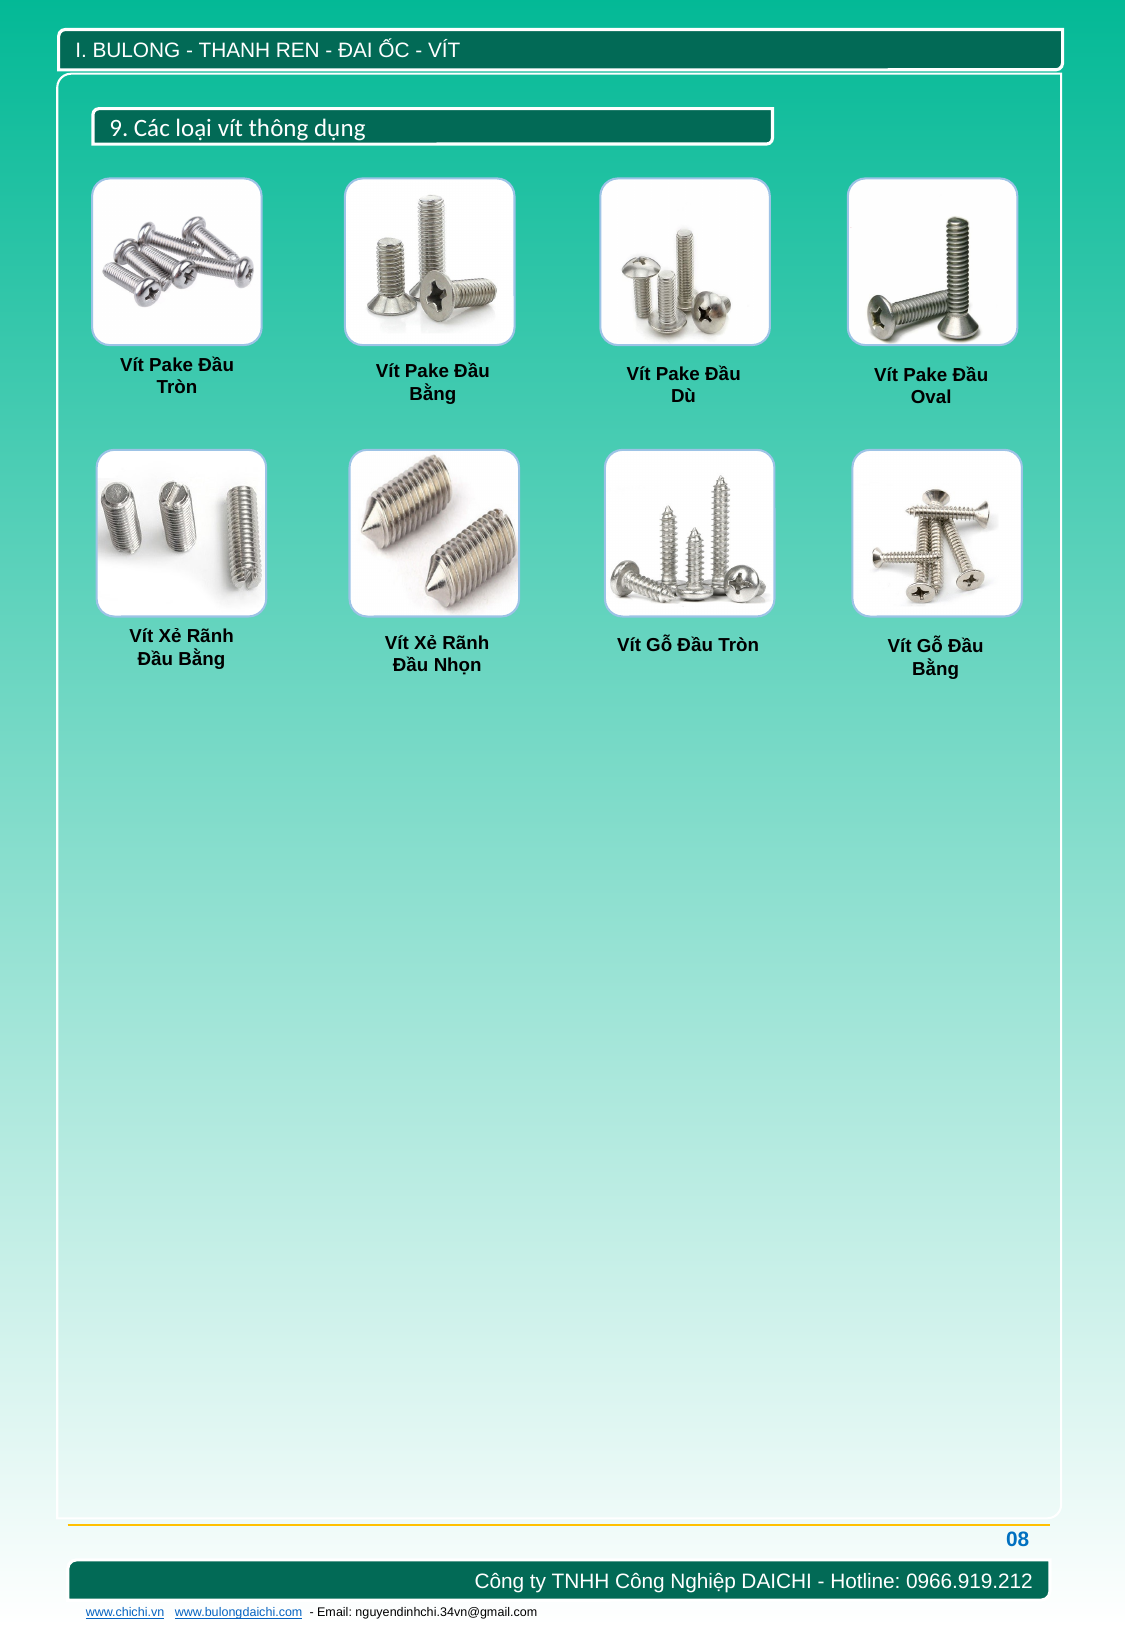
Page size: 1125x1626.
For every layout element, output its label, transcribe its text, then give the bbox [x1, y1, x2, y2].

text_box Vít Pake Đầu Dù [597, 353, 770, 414]
text_box Vít Xẻ Rãnh Đầu Nhọn [350, 623, 524, 683]
text_box Vít Xẻ Rãnh Đầu Bằng [95, 616, 268, 677]
text_box [851, 448, 1024, 618]
text_box I. BULONG - THANH REN - ĐAI ỐC - VÍT [57, 27, 1065, 72]
text_box [348, 448, 521, 618]
text_box Vít Pake Đầu Bằng [346, 351, 520, 412]
text_box [603, 448, 776, 618]
text_box Vít Pake Đầu Oval [844, 354, 1018, 415]
text_box [95, 448, 268, 618]
text_box Vít Gỗ Đầu Bằng [849, 626, 1023, 686]
text_box 08 [991, 1526, 1050, 1558]
text_box [56, 72, 1063, 1520]
text_box 08 [991, 1520, 1050, 1525]
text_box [67, 1559, 1050, 1625]
text_box Vít Gỗ Đầu Tròn [601, 625, 775, 663]
